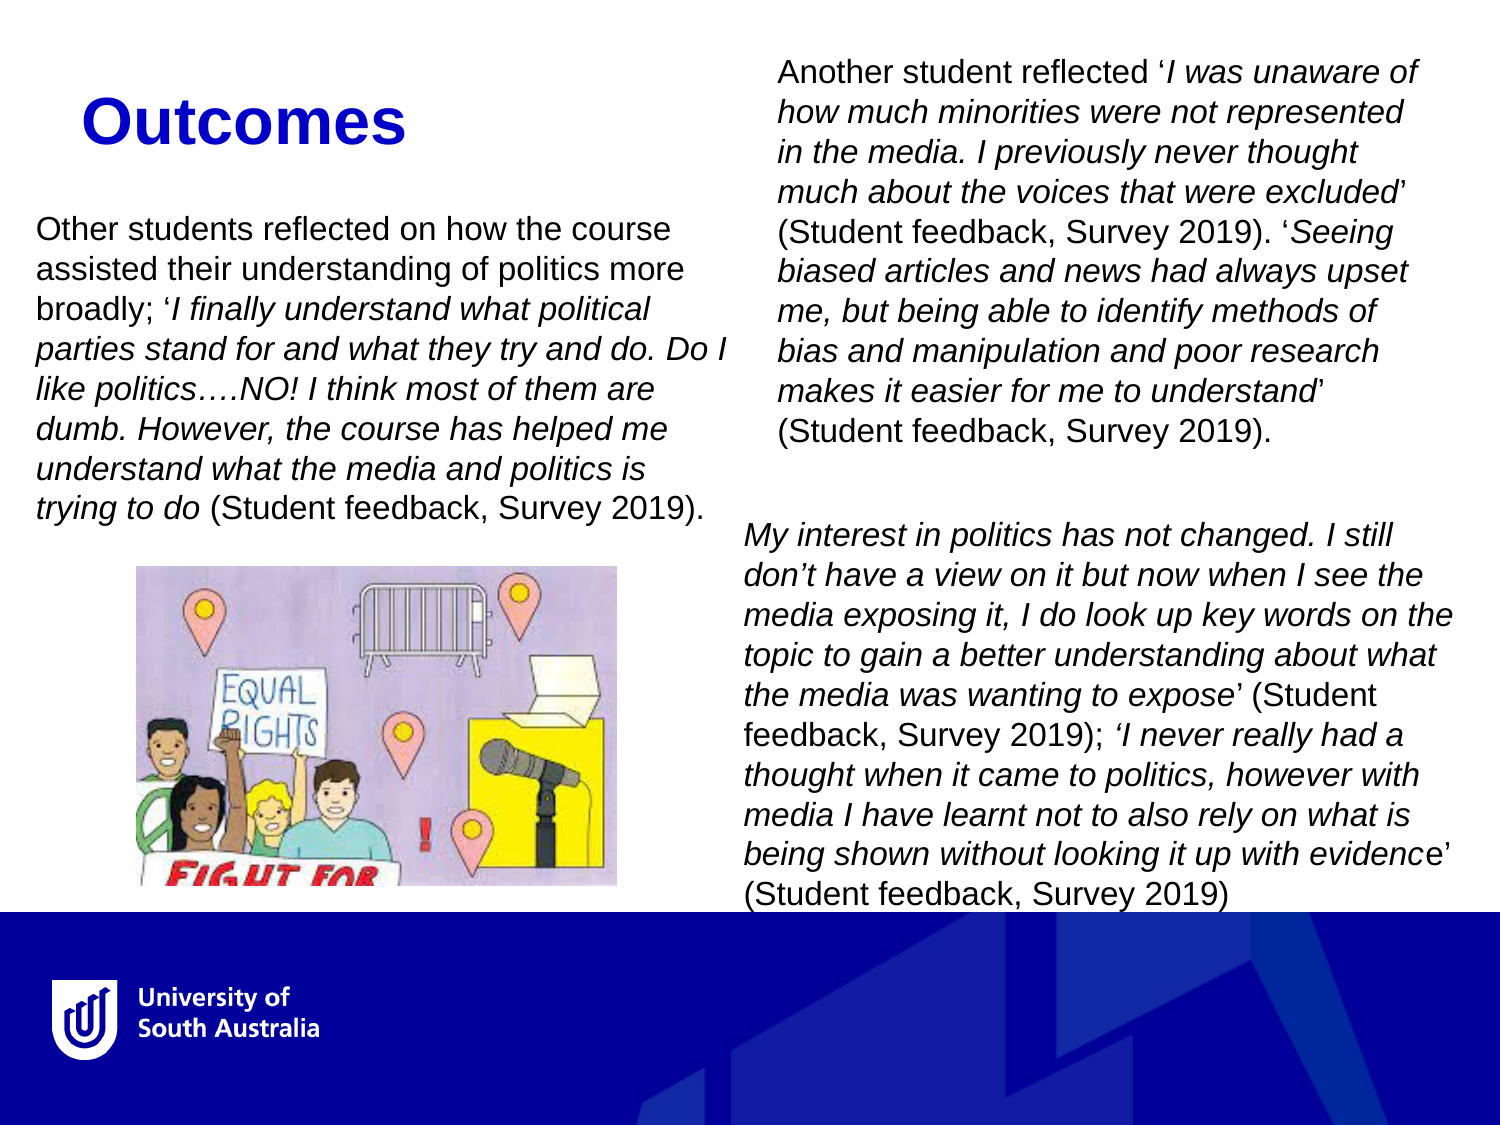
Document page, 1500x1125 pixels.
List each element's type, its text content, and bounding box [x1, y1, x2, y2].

picture [136, 566, 617, 886]
picture [0, 912, 1500, 1125]
text_box Other students reflected on how the course assisted their understanding of politics more broadly; ‘I finally understand what political parties stand for and what they try and do. Do I like politics….NO! I think most of them are dumb. However, the course has helped me understand what the media and politics is trying to do (Student feedback, Survey 2019). [21, 199, 750, 535]
list Outcomes [67, 70, 762, 177]
text_box Another student reflected ‘I was unaware of how much minorities were not represented in the media. I previously never thought much about the voices that were excluded’ (Student feedback, Survey 2019). ‘Seeing biased articles and news had always upset me, but being able to identify methods of bias and manipulation and poor research makes it easier for me to understand’ (Student feedback, Survey 2019). [762, 42, 1446, 457]
text_box My interest in politics has not changed. I still don’t have a view on it but now when I see the media exposing it, I do look up key words on the topic to gain a better understanding about what the media was wanting to expose’ (Student feedback, Survey 2019); ‘I never really had a thought when it came to politics, however with media I have learnt not to also rely on what is being shown without looking it up with evidence’ (Student feedback, Survey 2019) [728, 505, 1479, 920]
